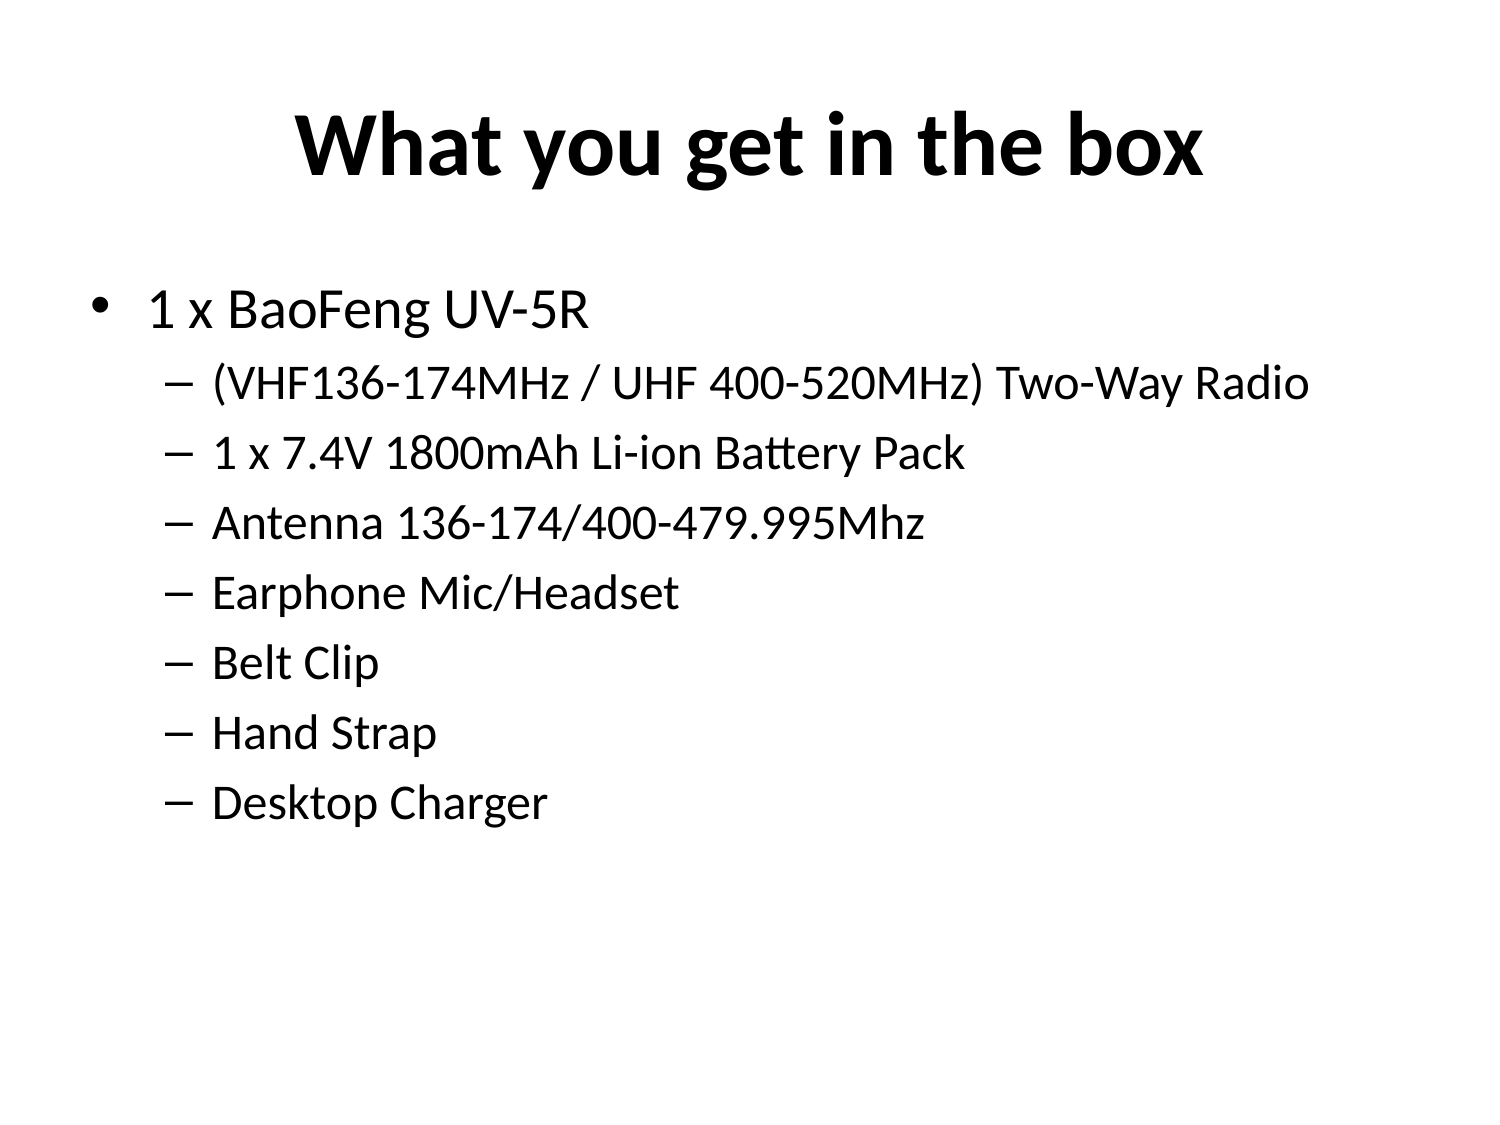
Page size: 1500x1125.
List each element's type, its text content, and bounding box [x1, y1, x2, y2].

list 1 x BaoFeng UV-5R (VHF136-174MHz / UHF 400-520MHz) Two-Way Radio 1 x 7.4V 1800mAh Li-ion Battery Pack Antenna 136-174/400-479.995Mhz Earphone Mic/Headset Belt Clip Hand Strap Desktop Charger [75, 262, 1500, 1005]
title What you get in the box [75, 45, 1425, 233]
